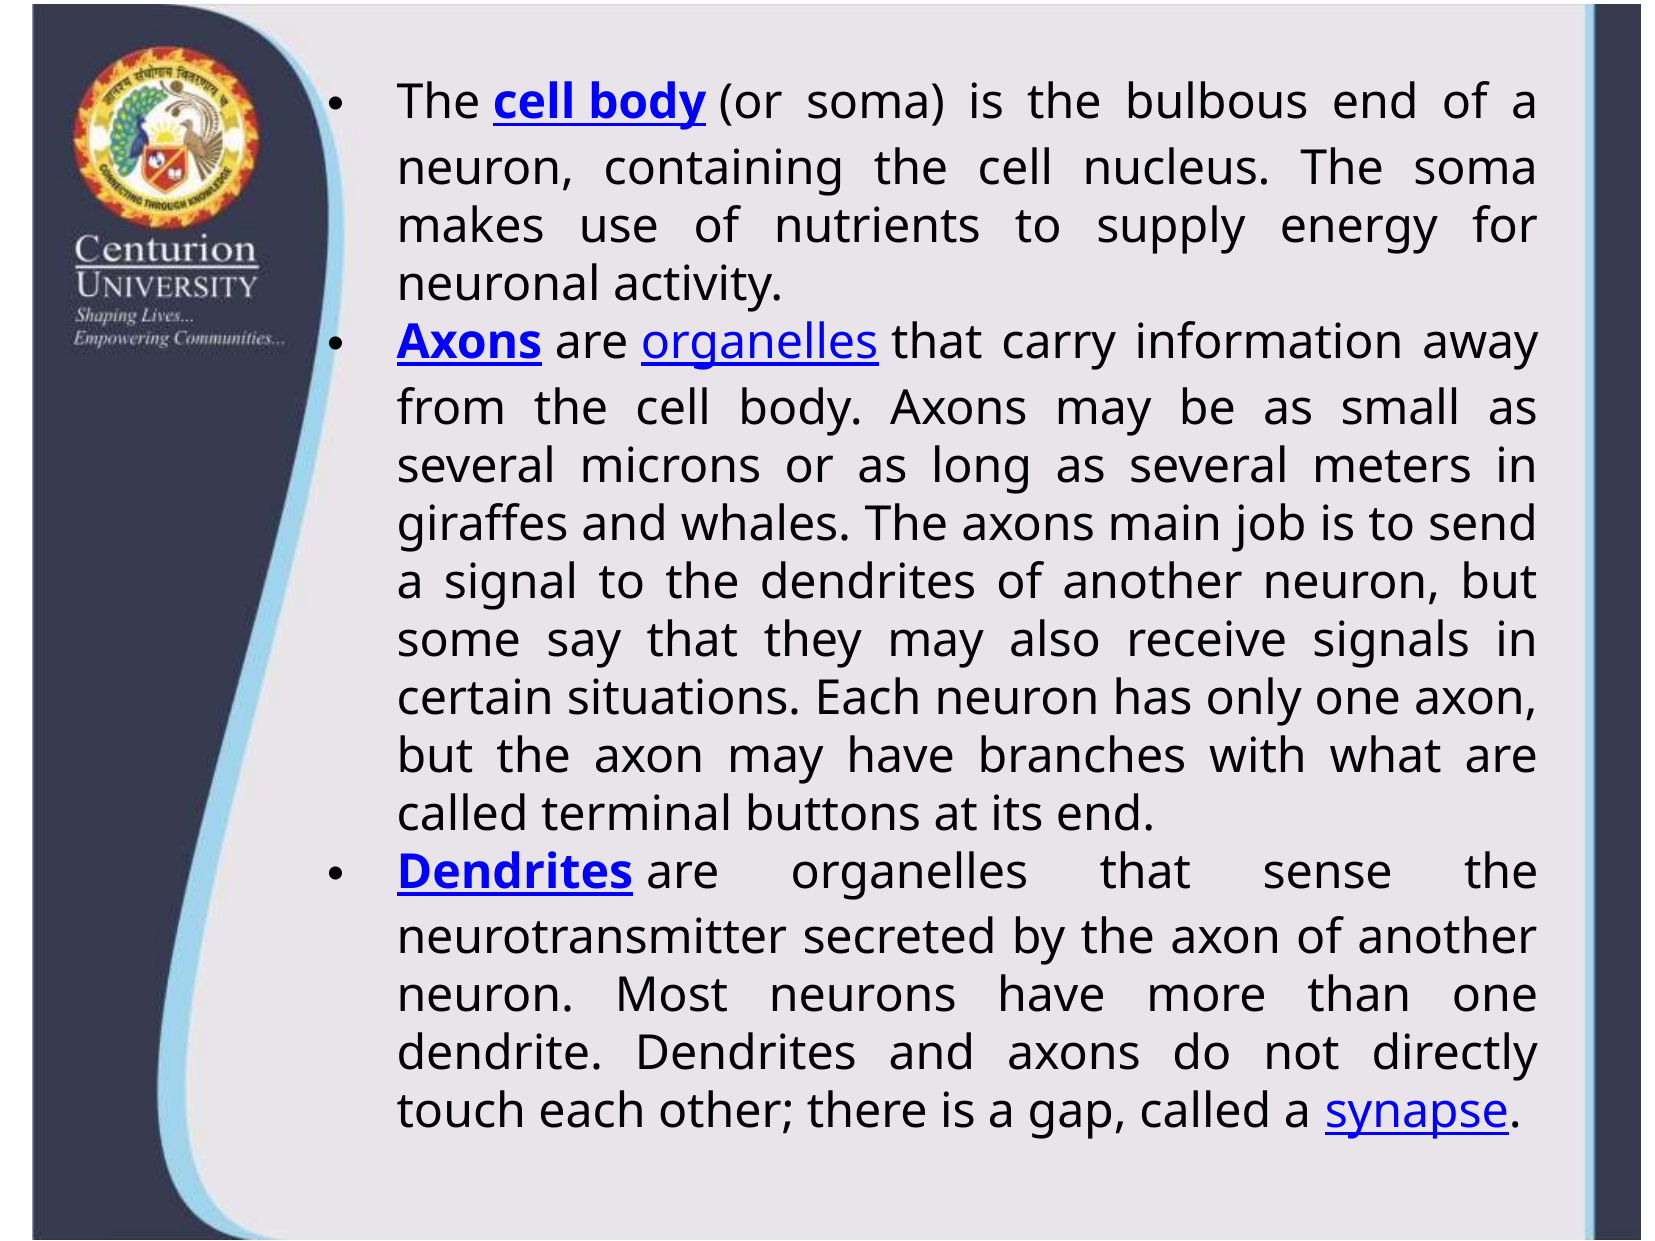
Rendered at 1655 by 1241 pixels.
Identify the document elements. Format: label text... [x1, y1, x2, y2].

list The cell body (or soma) is the bulbous end of a neuron, containing the cell nucleus. The soma makes use of nutrients to supply energy for neuronal activity. Axons are organelles that carry information away from the cell body. Axons may be as small as several microns or as long as several meters in giraffes and whales. The axons main job is to send a signal to the dendrites of another neuron, but some say that they may also receive signals in certain situations. Each neuron has only one axon, but the axon may have branches with what are called terminal buttons at its end. Dendrites are organelles that sense the neurotransmitter secreted by the axon of another neuron. Most neurons have more than one dendrite. Dendrites and axons do not directly touch each other; there is a gap, called a synapse. [327, 70, 1540, 1158]
picture [32, 4, 1641, 1240]
